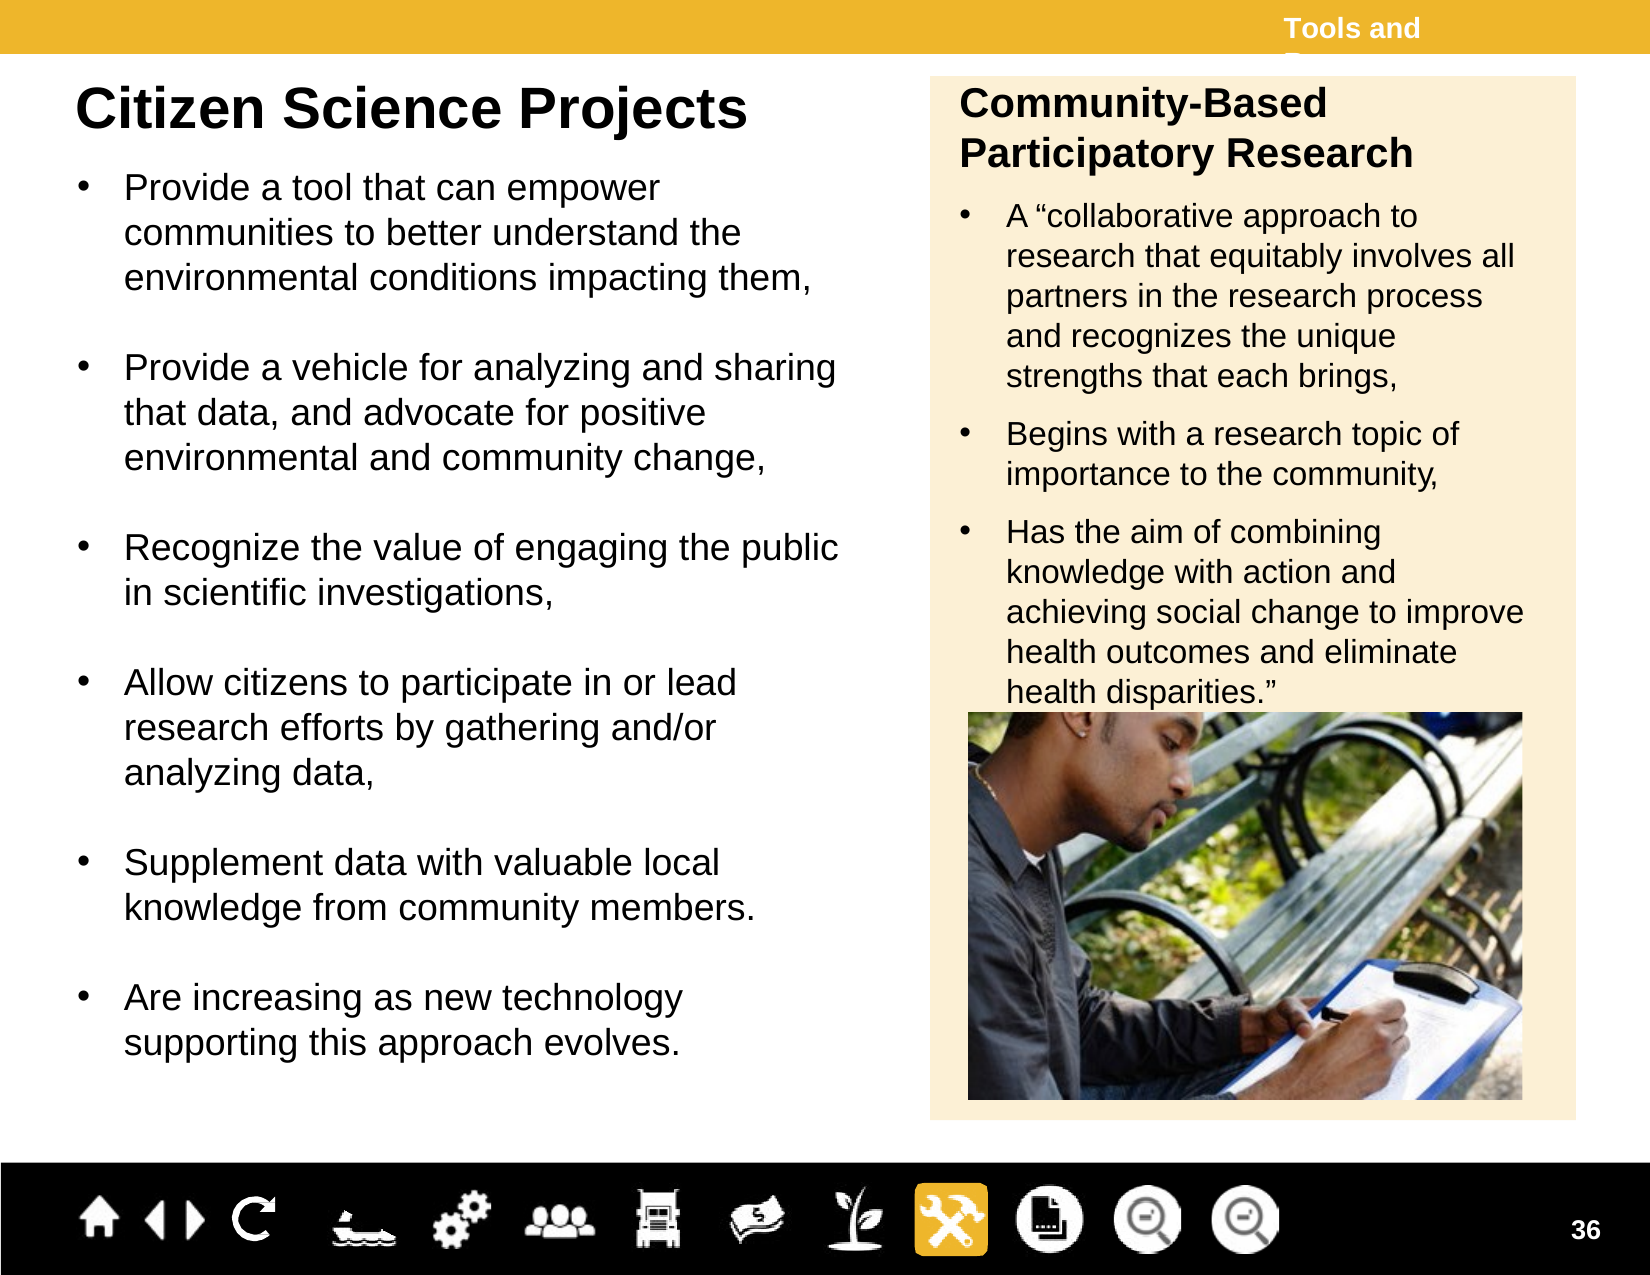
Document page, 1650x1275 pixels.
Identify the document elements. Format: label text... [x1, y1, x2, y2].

text_box [139, 1193, 170, 1244]
text_box [718, 1194, 792, 1244]
slide_number 36 [1566, 1212, 1606, 1275]
text_box [522, 1200, 597, 1239]
text_box [916, 1182, 987, 1187]
text_box Citizen Science Projects [72, 69, 906, 140]
text_box [231, 1196, 276, 1242]
text_box [821, 1182, 886, 1257]
text_box [915, 1252, 987, 1257]
text_box Provide a tool that can empower communities to better understand the environmental conditions impacting them, Provide a vehicle for analyzing and sharing that data, and advocate for positive environmental and community change, Recognize the value of engaging the public in scientific investigations, Allow citizens to participate in or lead research efforts by gathering and/or analyzing data, Supplement data with valuable local knowledge from community members. Are increasing as new technology supporting this approach evolves. [75, 162, 893, 1063]
text_box Tools and Resources [1281, 9, 1579, 80]
text_box [930, 711, 1576, 1121]
text_box [914, 1187, 988, 1252]
text_box [0, 0, 1650, 54]
text_box [1211, 1185, 1280, 1254]
text_box [1012, 1182, 1086, 1257]
text_box [1113, 1185, 1182, 1254]
text_box [76, 1194, 125, 1240]
text_box [432, 1189, 492, 1250]
text_box [181, 1193, 211, 1244]
text_box [968, 712, 1523, 1100]
text_box [631, 1182, 684, 1252]
text_box [326, 1186, 401, 1253]
text_box Community-Based Participatory Research A “collaborative approach to research that equitably involves all partners in the research process and recognizes the unique strengths that each brings, Begins with a research topic of importance to the community, Has the aim of combining knowledge with action and achieving social change to improve health outcomes and eliminate health disparities.” [930, 76, 1577, 711]
